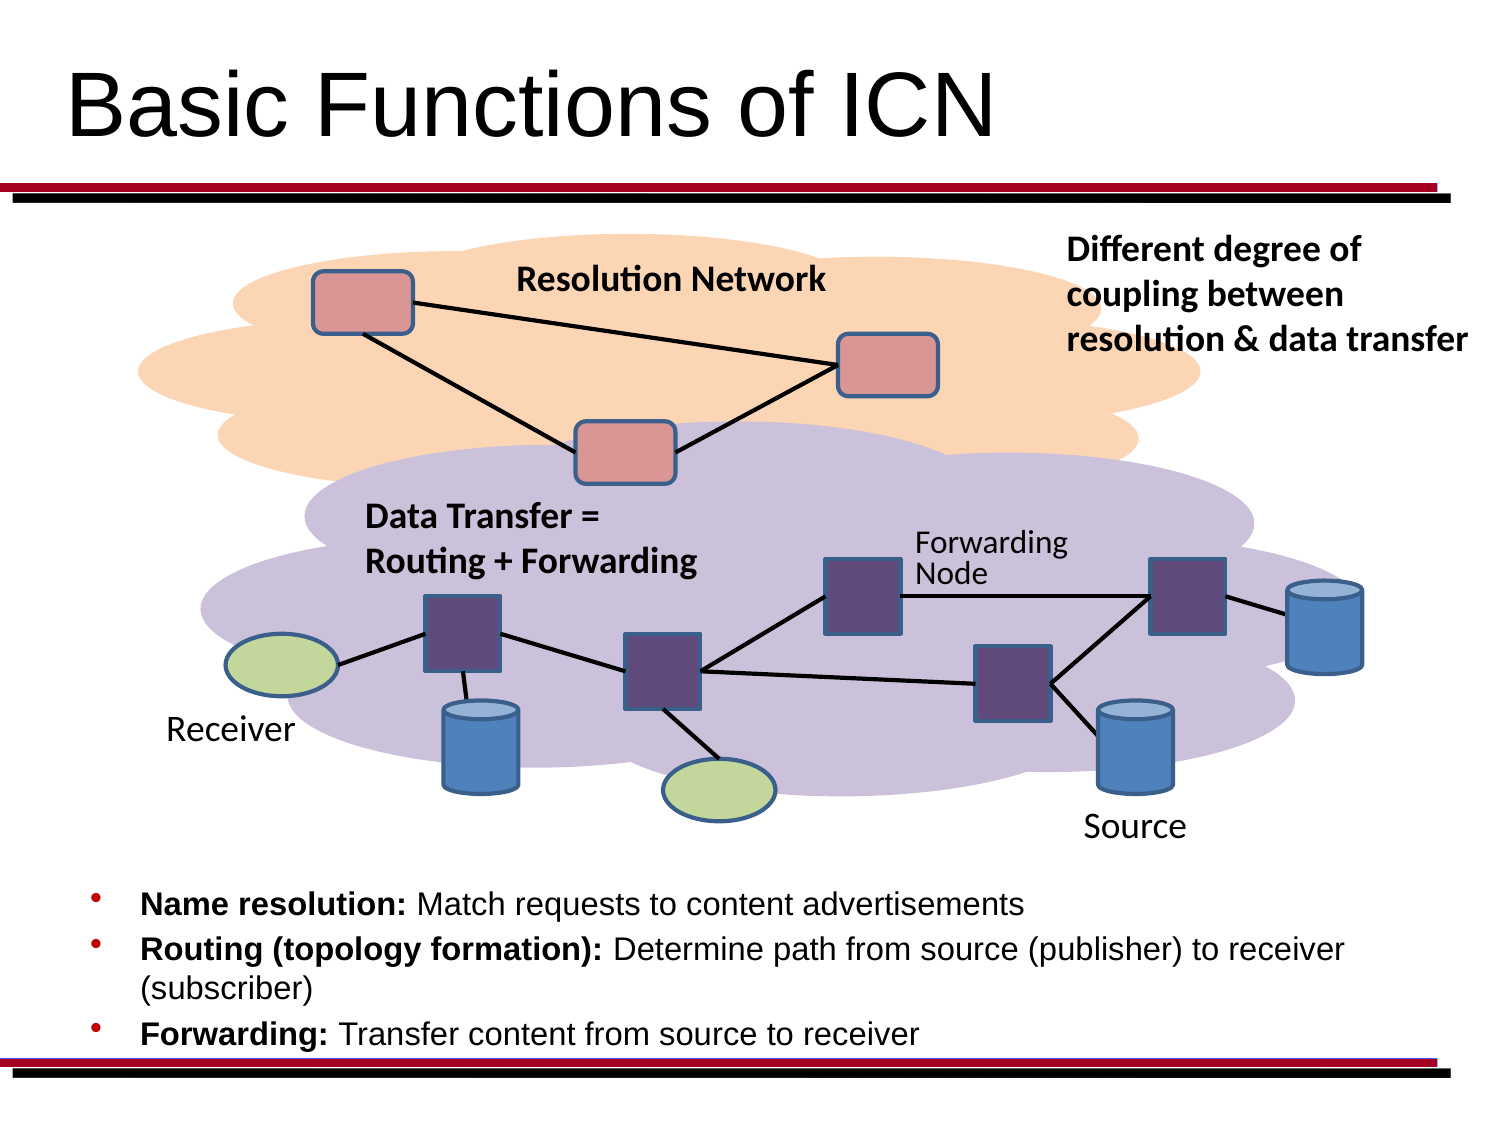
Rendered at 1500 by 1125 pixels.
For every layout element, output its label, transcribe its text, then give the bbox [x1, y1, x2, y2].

title Basic Functions of ICN [49, 0, 1426, 201]
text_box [150, 246, 1364, 855]
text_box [137, 233, 1201, 510]
text_box Different degree of coupling between resolution & data transfer [1051, 216, 1500, 367]
list Name resolution: Match requests to content advertisements Routing (topology formation): Determine path from source (publisher) to receiver (subscriber) Forwarding: Transfer content from source to receiver [74, 874, 1426, 1063]
